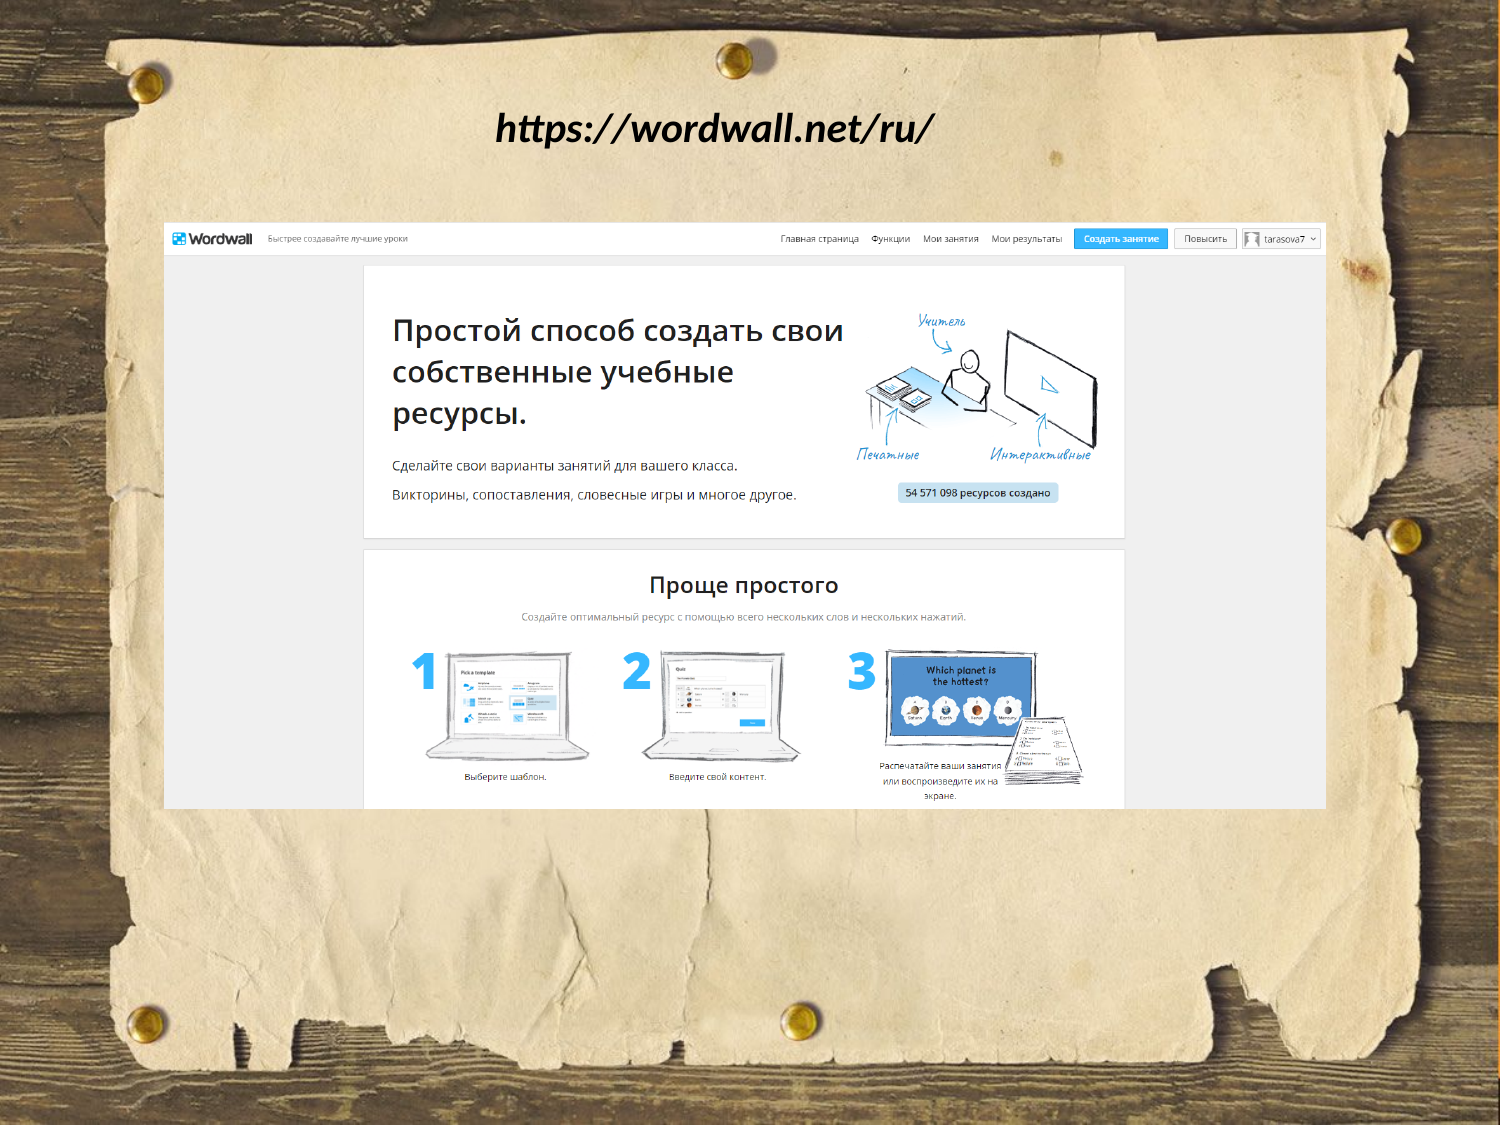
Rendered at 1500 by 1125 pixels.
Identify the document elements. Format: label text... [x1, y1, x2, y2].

text_box https://wordwall.net/ru/ [480, 93, 973, 159]
picture [0, 0, 1500, 1125]
